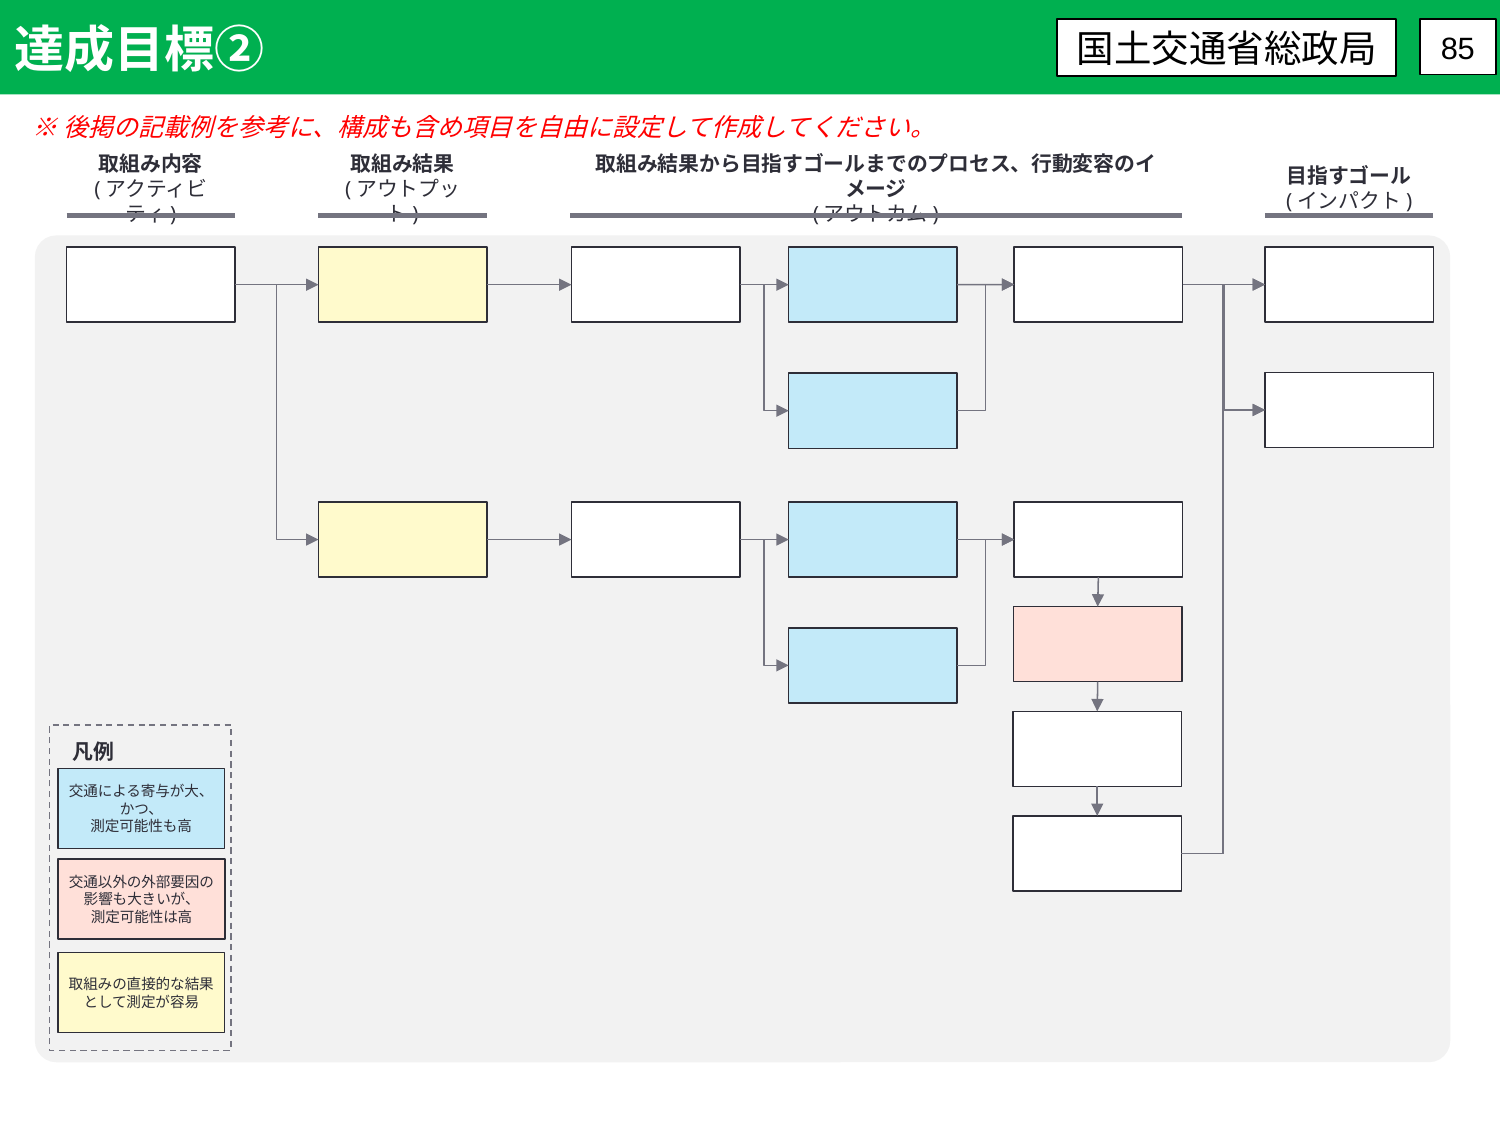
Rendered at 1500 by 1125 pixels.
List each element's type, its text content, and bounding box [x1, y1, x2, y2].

text_box 85 [1418, 17, 1498, 77]
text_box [66, 160, 1434, 892]
text_box [34, 235, 1451, 1063]
text_box ※後掲の記載例を参考に、構成も含め項目を自由に設定して作成してください。 [17, 104, 1358, 150]
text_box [49, 724, 232, 1051]
text_box 国土交通省総政局 [1055, 17, 1398, 78]
text_box 達成目標② [0, 0, 1500, 95]
